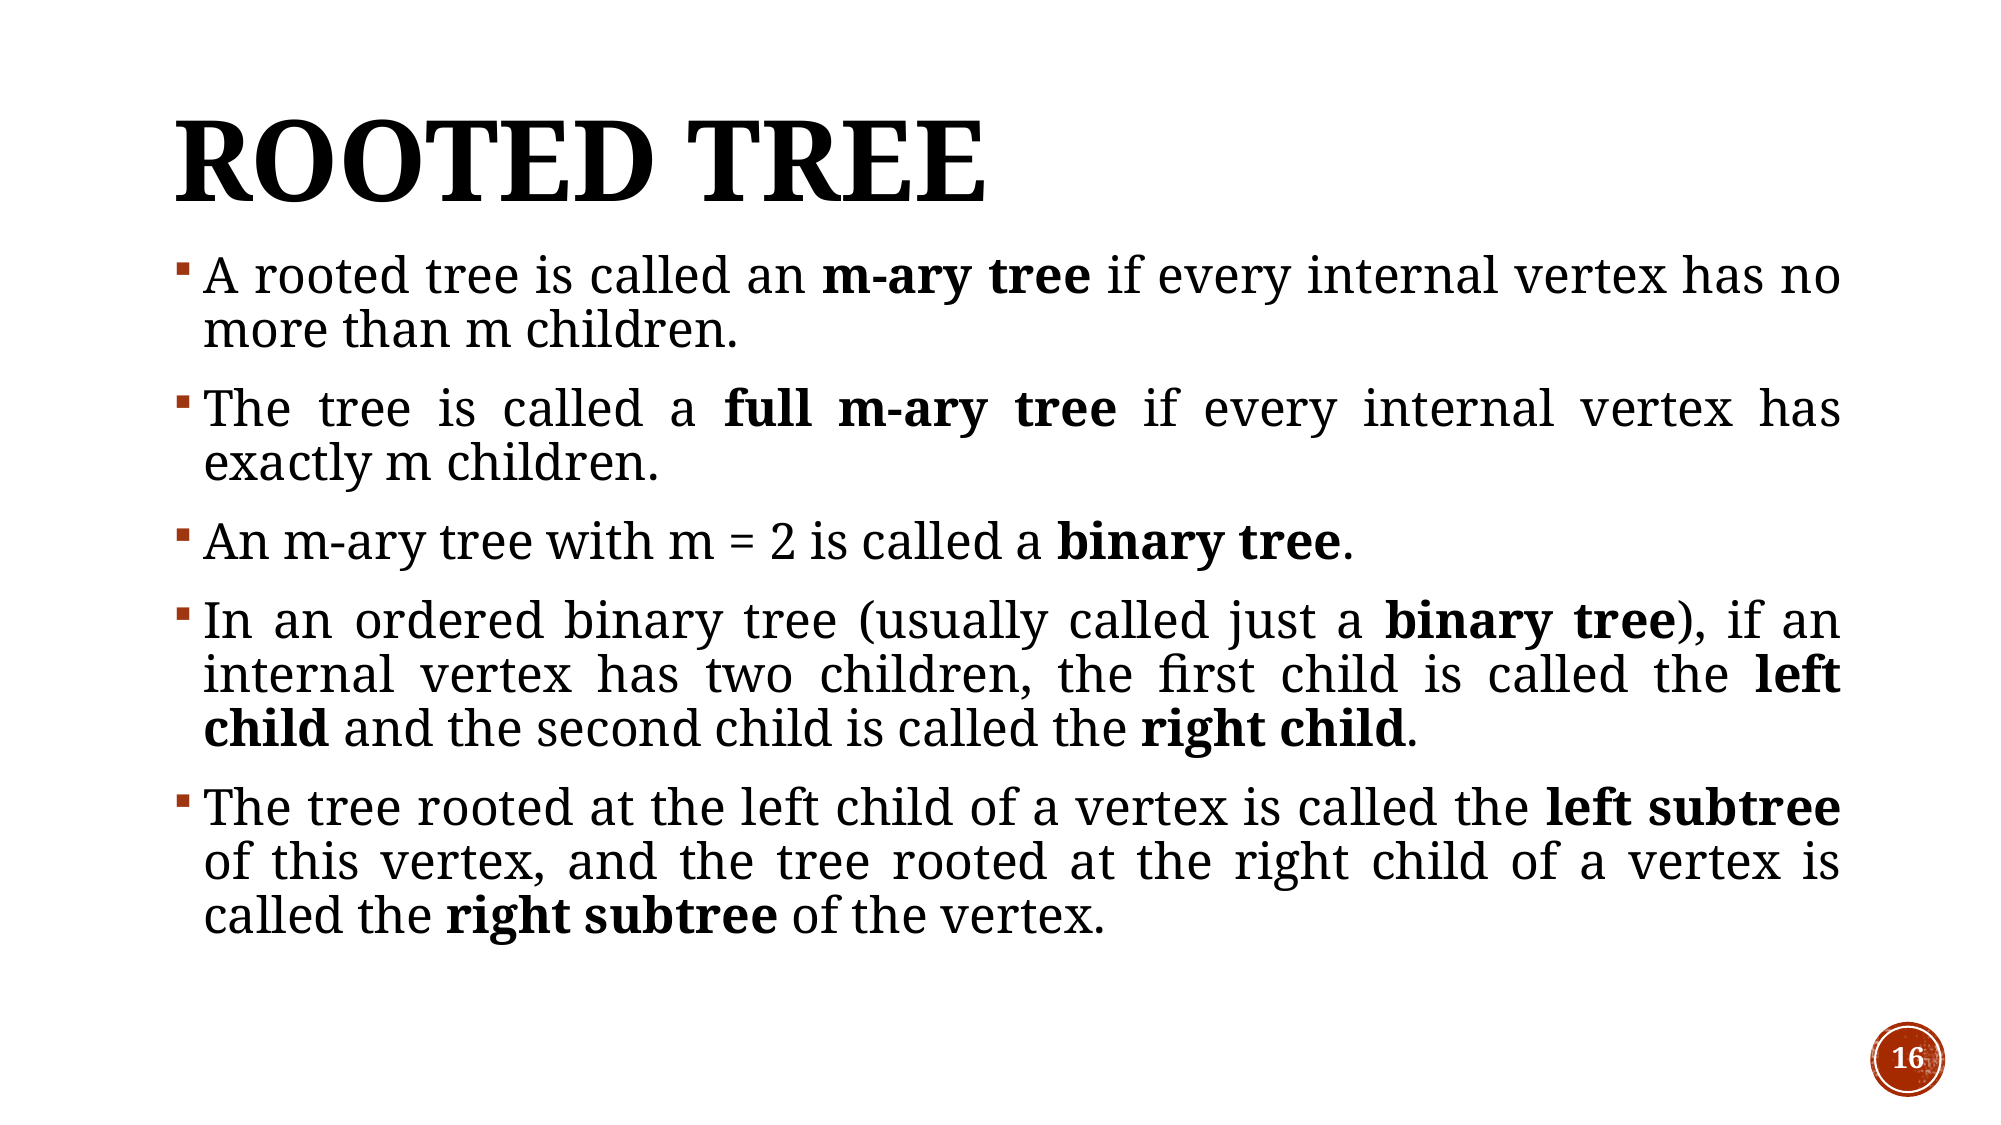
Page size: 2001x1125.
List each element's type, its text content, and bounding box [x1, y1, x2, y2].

title Rooted Tree [158, 43, 1734, 242]
list A rooted tree is called an m-ary tree if every internal vertex has no more than m children. The tree is called a full m-ary tree if every internal vertex has exactly m children. An m-ary tree with m = 2 is called a binary tree. In an ordered binary tree (usually called just a binary tree), if an internal vertex has two children, the first child is called the left child and the second child is called the right child. The tree rooted at the left child of a vertex is called the left subtree of this vertex, and the tree rooted at the right child of a vertex is called the right subtree of the vertex. [158, 242, 1858, 1125]
slide_number 16 [1855, 1028, 1961, 1089]
